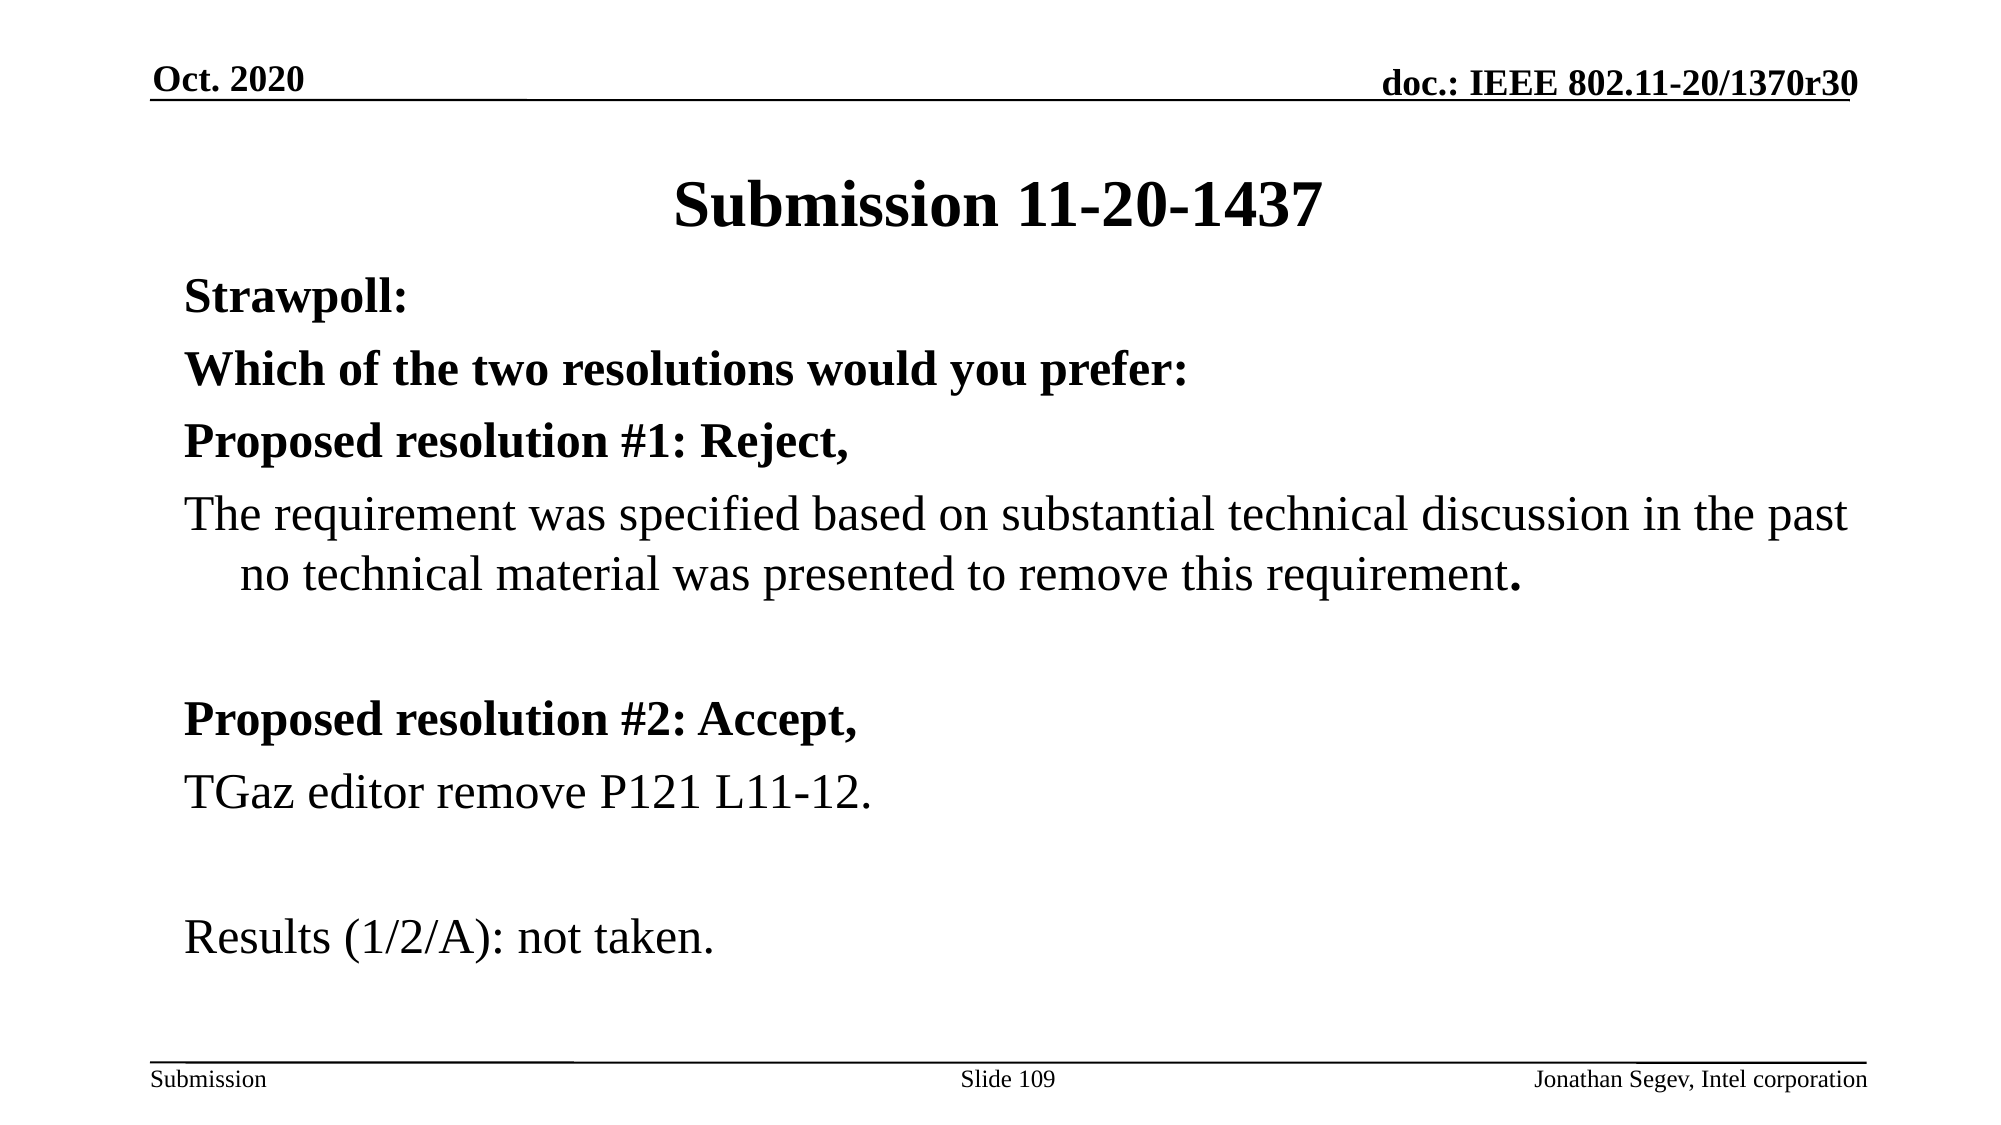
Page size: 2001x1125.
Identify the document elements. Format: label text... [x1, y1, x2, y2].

slide_number Slide 109 [950, 1061, 1067, 1123]
footer Jonathan Segev, Intel corporation [1171, 1061, 1869, 1093]
title Submission 11-20-1437 [149, 112, 1850, 288]
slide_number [152, 54, 563, 100]
list Strawpoll: Which of the two resolutions would you prefer: Proposed resolution #1: Reject, The requirement was specified based on substantial technical discussion in the past no technical material was presented to remove this requirement. Proposed resolution #2: Accept, TGaz editor remove P121 L11-12. Results (1/2/A): not taken. [168, 255, 1869, 806]
